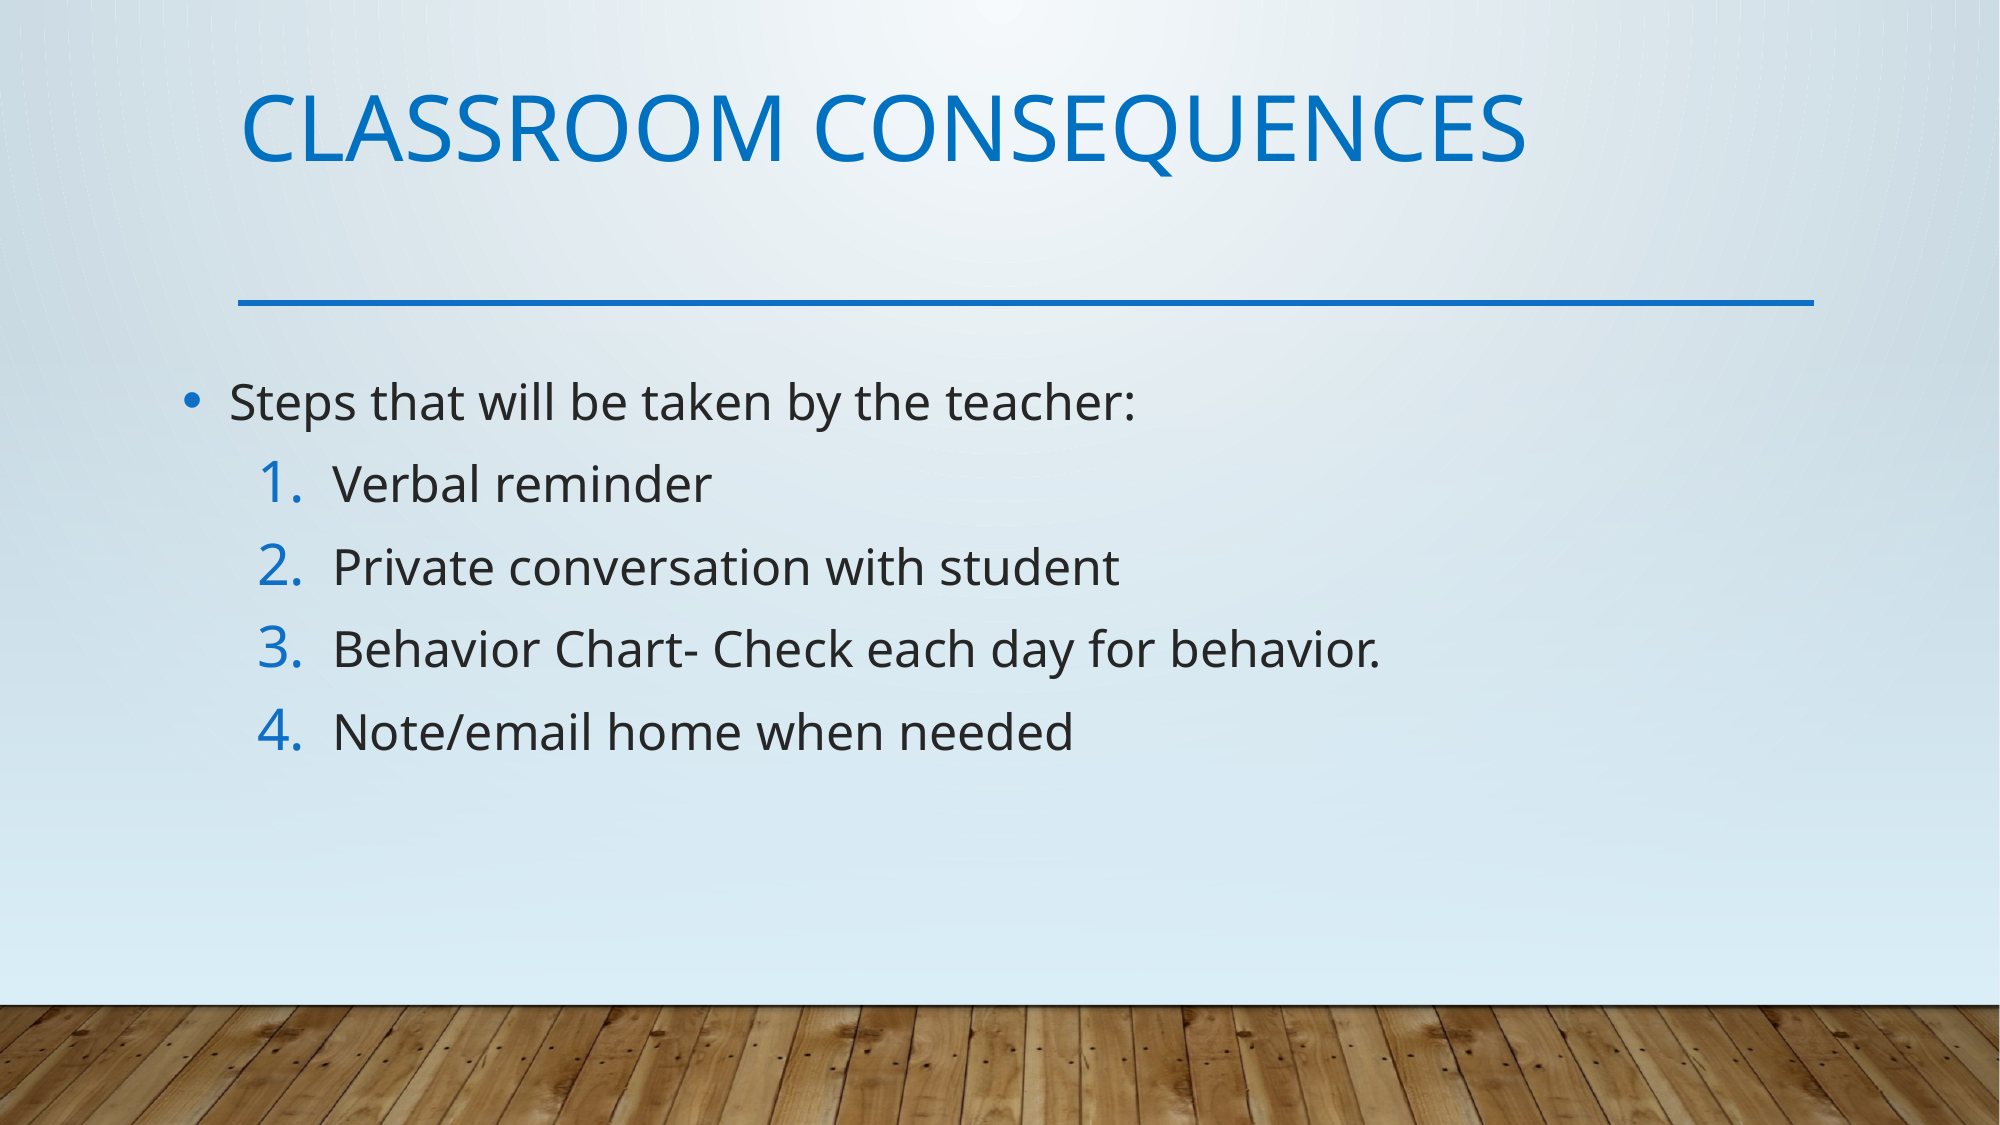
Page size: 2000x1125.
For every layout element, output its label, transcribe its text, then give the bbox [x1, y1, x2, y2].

text_box Steps that will be taken by the teacher: Verbal reminder Private conversation with student Behavior Chart- Check each day for behavior. Note/email home when needed [167, 362, 1833, 907]
picture [0, 1005, 2000, 1125]
title Classroom Consequences [224, 24, 1800, 239]
